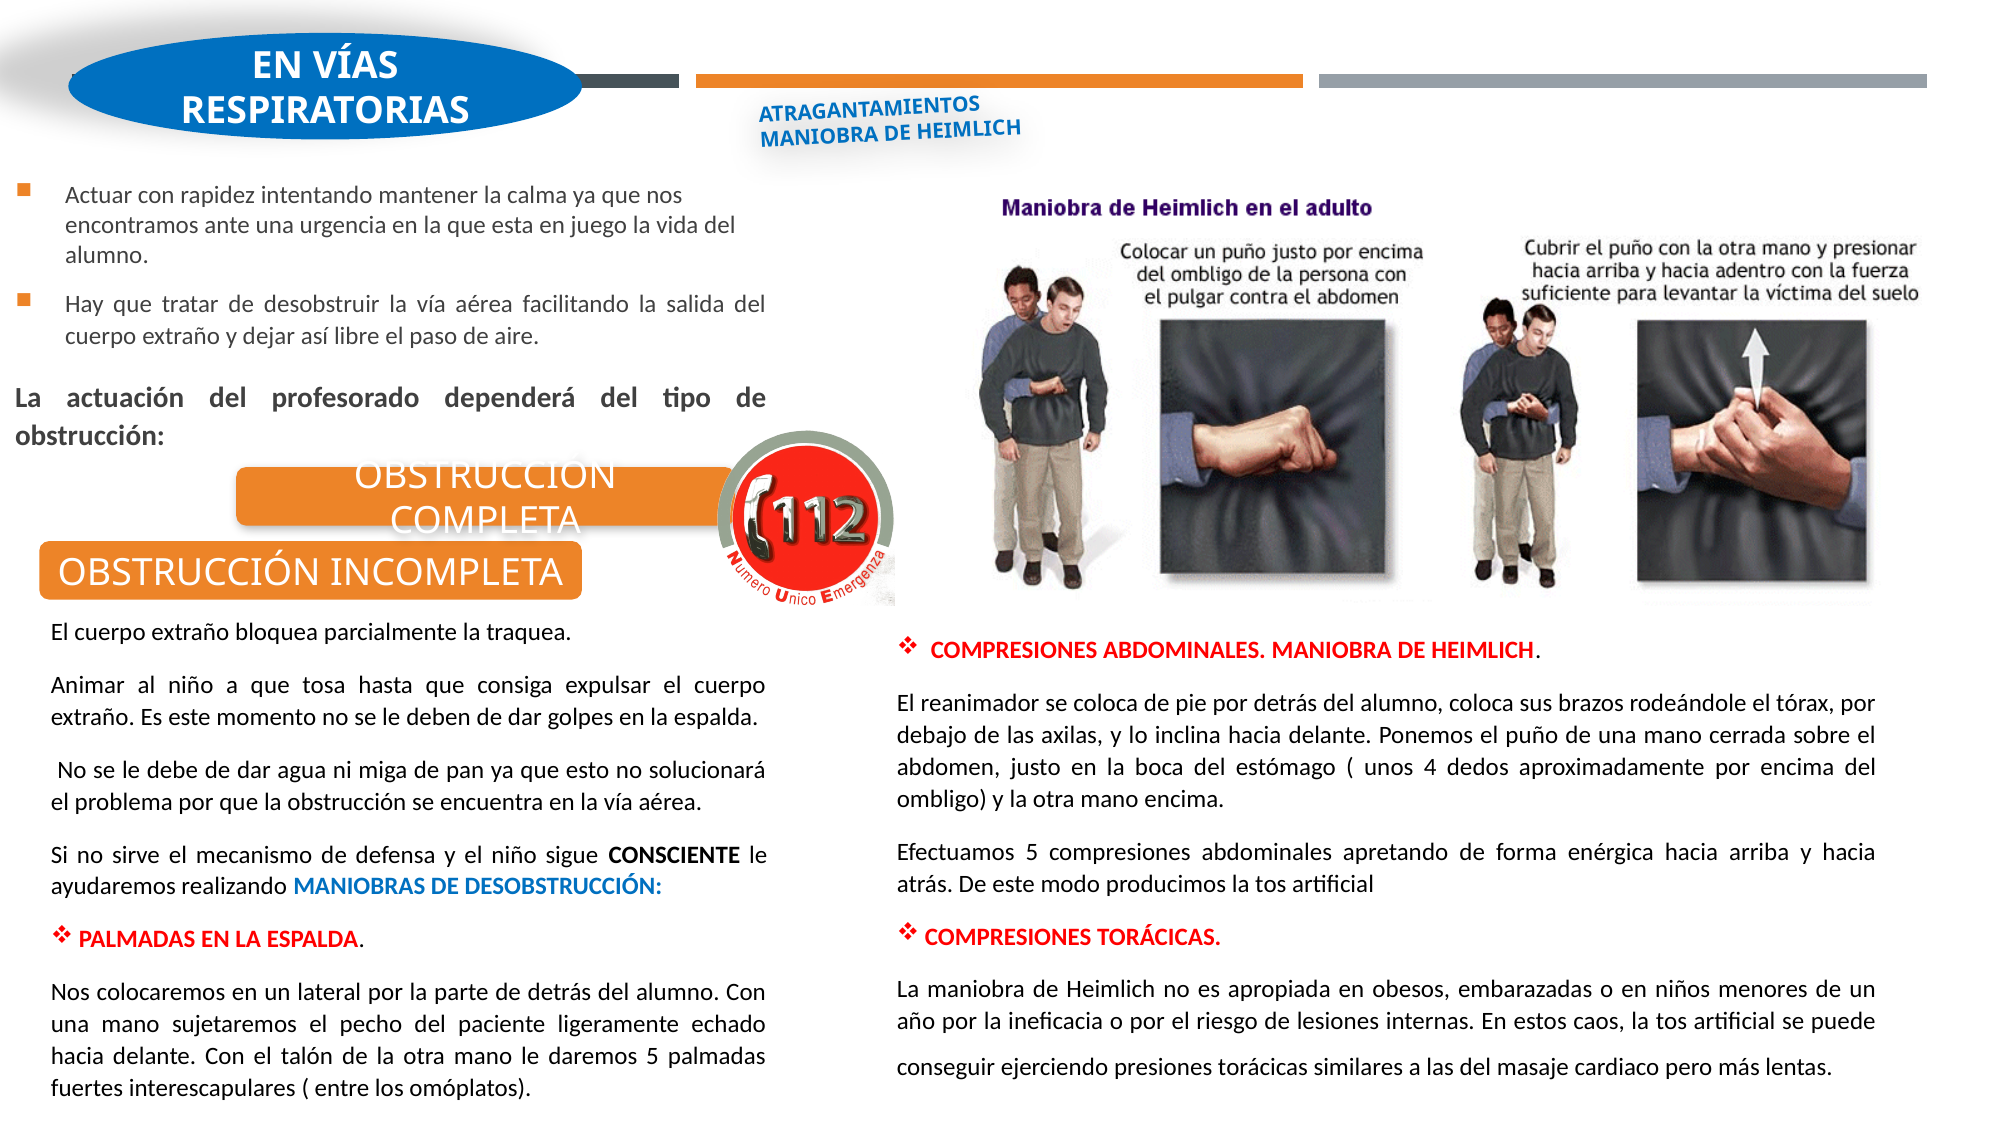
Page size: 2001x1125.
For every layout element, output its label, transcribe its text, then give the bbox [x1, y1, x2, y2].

text_box OBSTRUCCIÓN INCOMPLETA [37, 539, 584, 602]
text_box OBSTRUCCIÓN COMPLETA [234, 465, 710, 528]
title Atragantamientos MAniobra de Heimlich [741, 6, 1973, 160]
text_box El cuerpo extraño bloquea parcialmente la traquea. Animar al niño a que tosa hasta que consiga expulsar el cuerpo extraño. Es este momento no se le deben de dar golpes en la espalda. No se le debe de dar agua ni miga de pan ya que esto no solucionará el problema por que la obstrucción se encuentra en la vía aérea. Si no sirve el mecanismo de defensa y el niño sigue CONSCIENTE le ayudaremos realizando MANIOBRAS DE DESOBSTRUCCIÓN: PALMADAS EN LA ESPALDA. Nos colocaremos en un lateral por la parte de detrás del alumno. Con una mano sujetaremos el pecho del paciente ligeramente echado hacia delante. Con el talón de la otra mano le daremos 5 palmadas fuertes interescapulares ( entre los omóplatos). [36, 606, 783, 1110]
list Actuar con rapidez intentando mantener la calma ya que nos encontramos ante una urgencia en la que esta en juego la vida del alumno. Hay que tratar de desobstruir la vía aérea facilitando la salida del cuerpo extraño y dejar así libre el paso de aire. La actuación del profesorado dependerá del tipo de obstrucción: [0, 170, 783, 856]
picture [716, 429, 896, 607]
text_box COMPRESIONES ABDOMINALES. MANIOBRA DE HEIMLICH. El reanimador se coloca de pie por detrás del alumno, coloca sus brazos rodeándole el tórax, por debajo de las axilas, y lo inclina hacia delante. Ponemos el puño de una mano cerrada sobre el abdomen, justo en la boca del estómago ( unos 4 dedos aproximadamente por encima del ombligo) y la otra mano encima. Efectuamos 5 compresiones abdominales apretando de forma enérgica hacia arriba y hacia atrás. De este modo producimos la tos artificial COMPRESIONES TORÁCICAS. La maniobra de Heimlich no es apropiada en obesos, embarazadas o en niños menores de un año por la ineficacia o por el riesgo de lesiones internas. En estos caos, la tos artificial se puede conseguir ejerciendo presiones torácicas similares a las del masaje cardiaco pero más lentas. [882, 623, 1893, 1125]
picture [962, 183, 1933, 607]
text_box EN VÍAS RESPIRATORIAS [66, 31, 584, 142]
